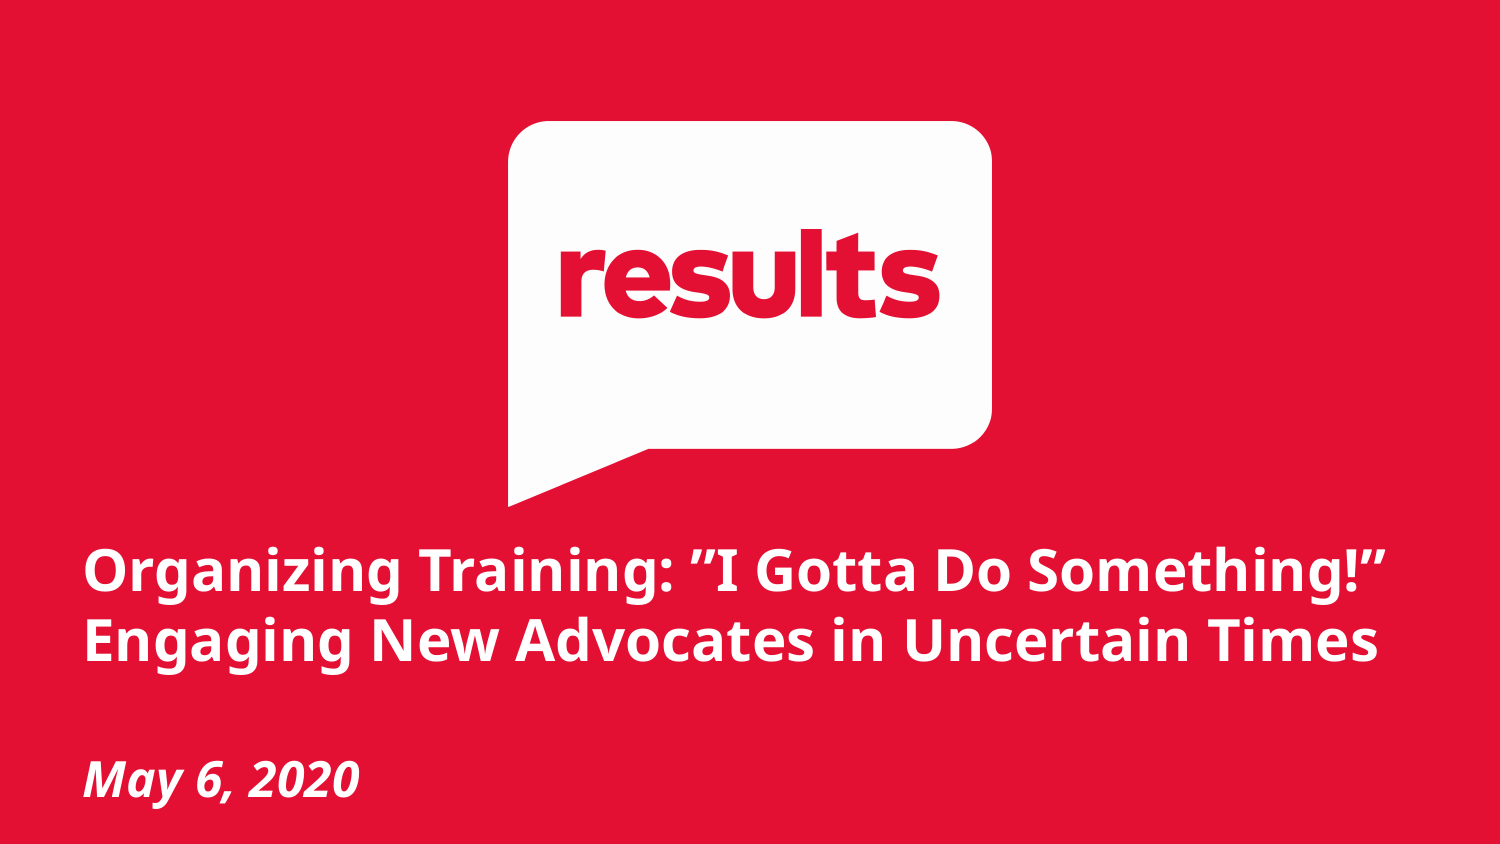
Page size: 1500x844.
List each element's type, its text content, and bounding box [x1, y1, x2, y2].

text_box Organizing Training: ”I Gotta Do Something!” Engaging New Advocates in Uncertain Times May 6, 2020 [67, 525, 1433, 816]
picture [508, 121, 992, 507]
